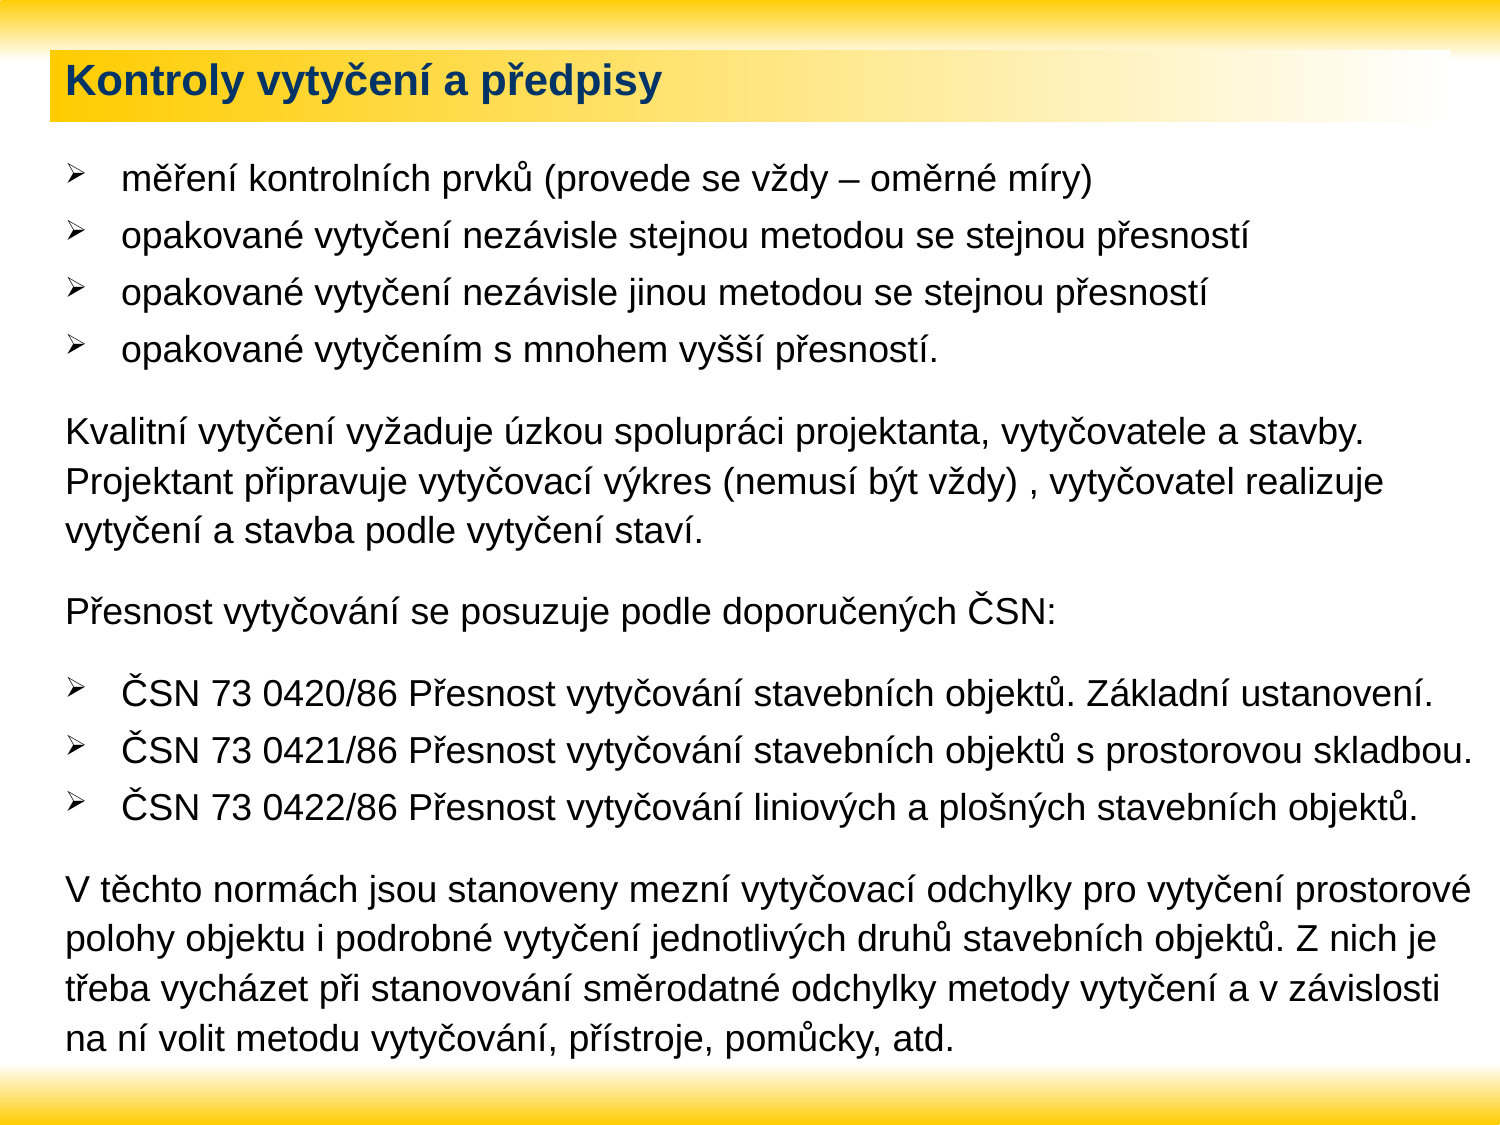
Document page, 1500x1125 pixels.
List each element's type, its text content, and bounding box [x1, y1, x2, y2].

list měření kontrolních prvků (provede se vždy – oměrné míry) opakované vytyčení nezávisle stejnou metodou se stejnou přesností opakované vytyčení nezávisle jinou metodou se stejnou přesností opakované vytyčením s mnohem vyšší přesností. Kvalitní vytyčení vyžaduje úzkou spolupráci projektanta, vytyčovatele a stavby. Projektant připravuje vytyčovací výkres (nemusí být vždy) , vytyčovatel realizuje vytyčení a stavba podle vytyčení staví. Přesnost vytyčování se posuzuje podle doporučených ČSN: ČSN 73 0420/86 Přesnost vytyčování stavebních objektů. Základní ustanovení. ČSN 73 0421/86 Přesnost vytyčování stavebních objektů s prostorovou skladbou. ČSN 73 0422/86 Přesnost vytyčování liniových a plošných stavebních objektů. V těchto normách jsou stanoveny mezní vytyčovací odchylky pro vytyčení prostorové polohy objektu i podrobné vytyčení jednotlivých druhů stavebních objektů. Z nich je třeba vycházet při stanovování směrodatné odchylky metody vytyčení a v závislosti na ní volit metodu vytyčování, přístroje, pomůcky, atd. [50, 142, 1500, 1069]
title Kontroly vytyčení a předpisy [50, 50, 1450, 122]
